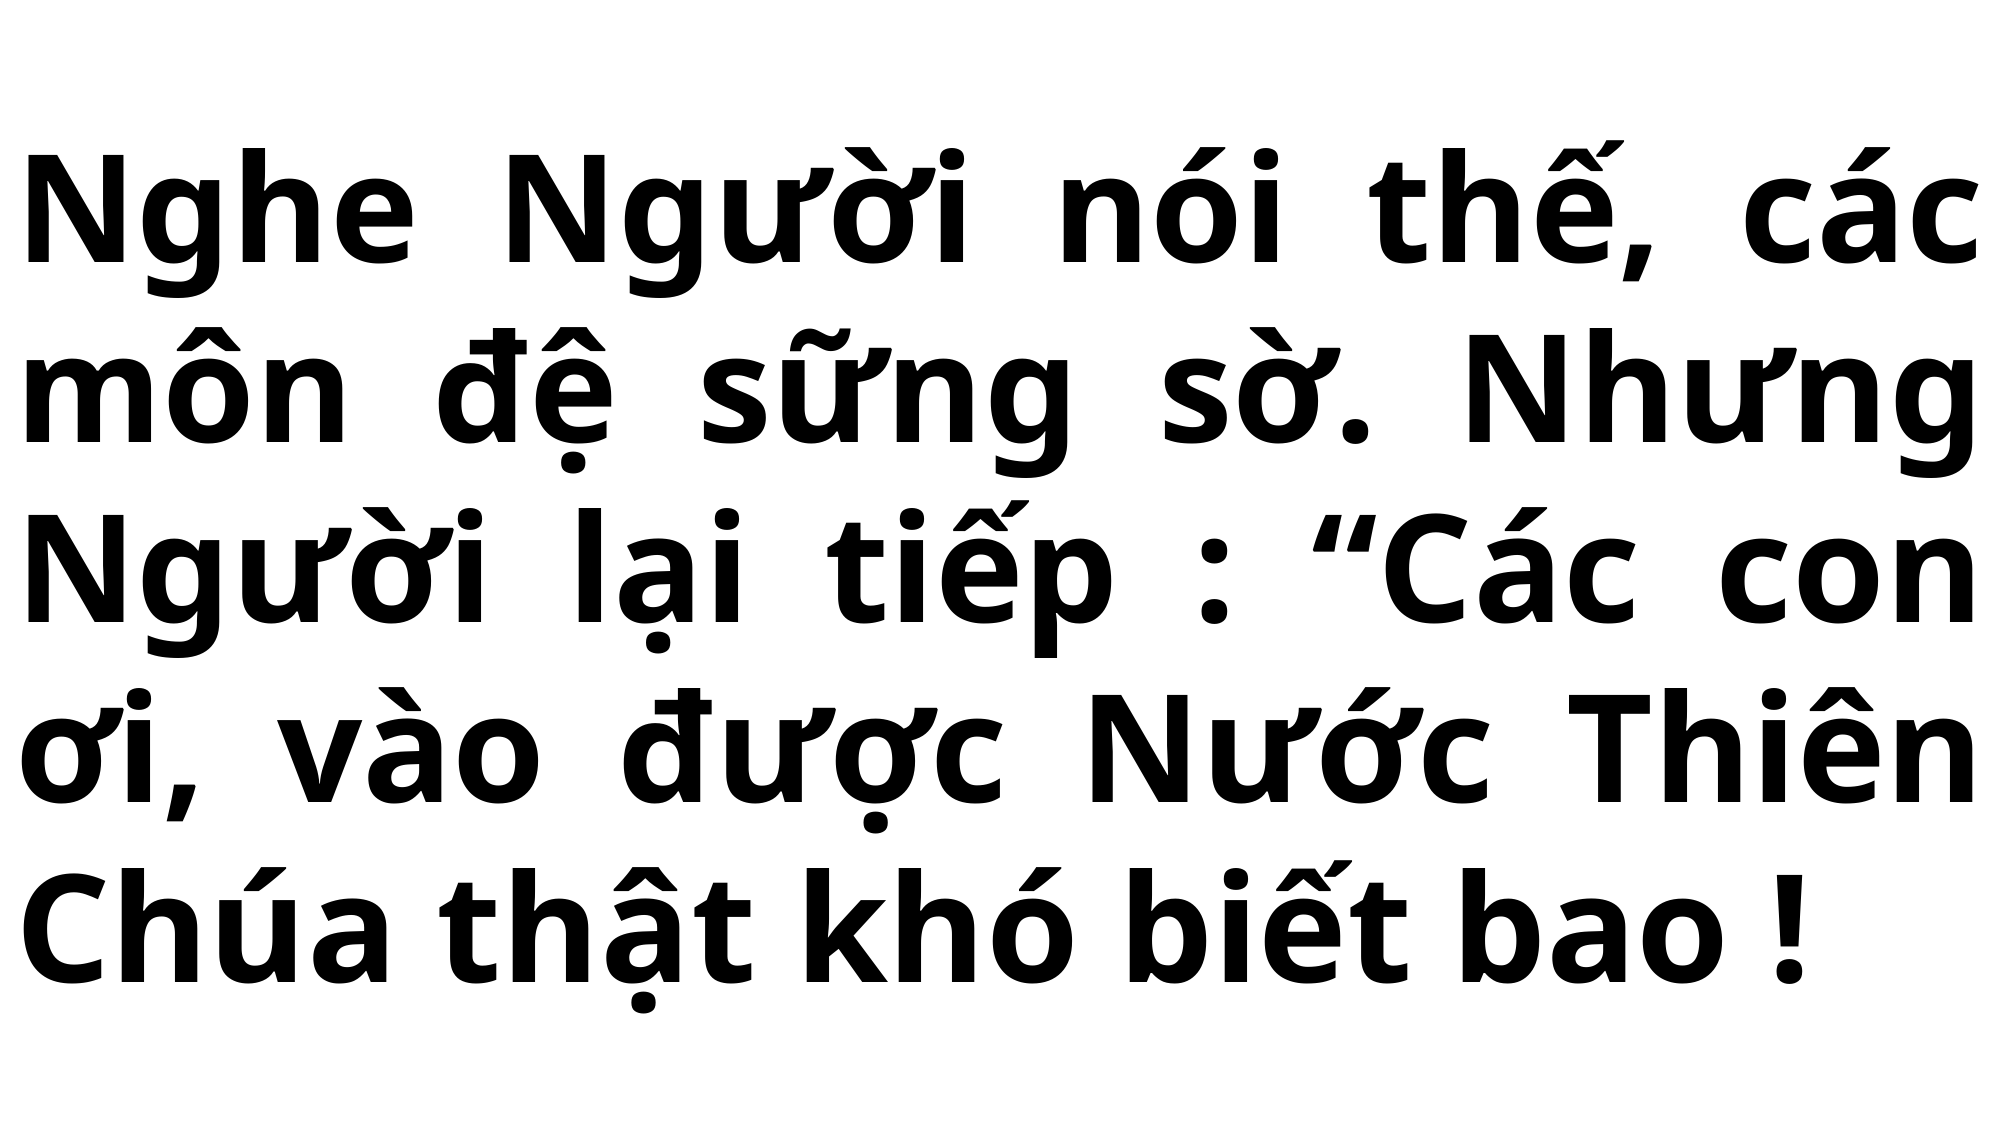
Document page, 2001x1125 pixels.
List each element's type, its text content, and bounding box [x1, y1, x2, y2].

title Nghe Người nói thế, các môn đệ sững sờ. Nhưng Người lại tiếp : “Các con ơi, vào được Nước Thiên Chúa thật khó biết bao ! [0, 0, 2000, 1125]
